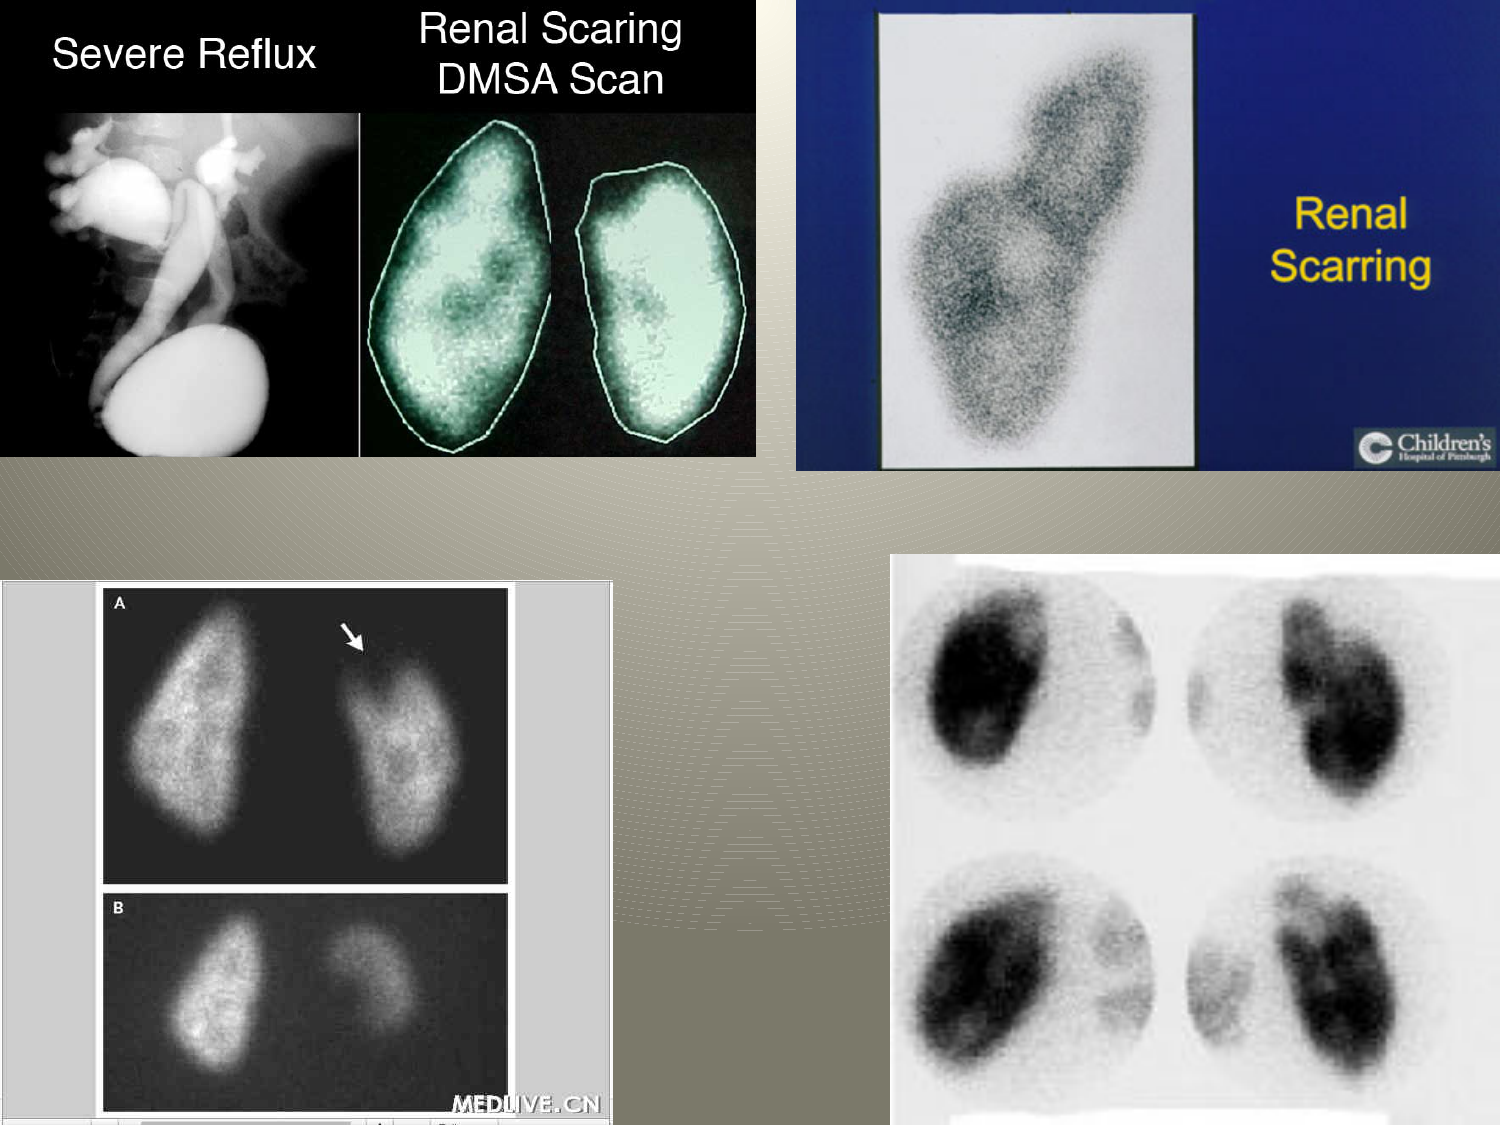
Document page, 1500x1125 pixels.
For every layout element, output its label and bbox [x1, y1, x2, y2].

picture [0, 580, 614, 1125]
list [0, 0, 756, 458]
picture [890, 554, 1500, 1125]
picture [796, 0, 1500, 471]
